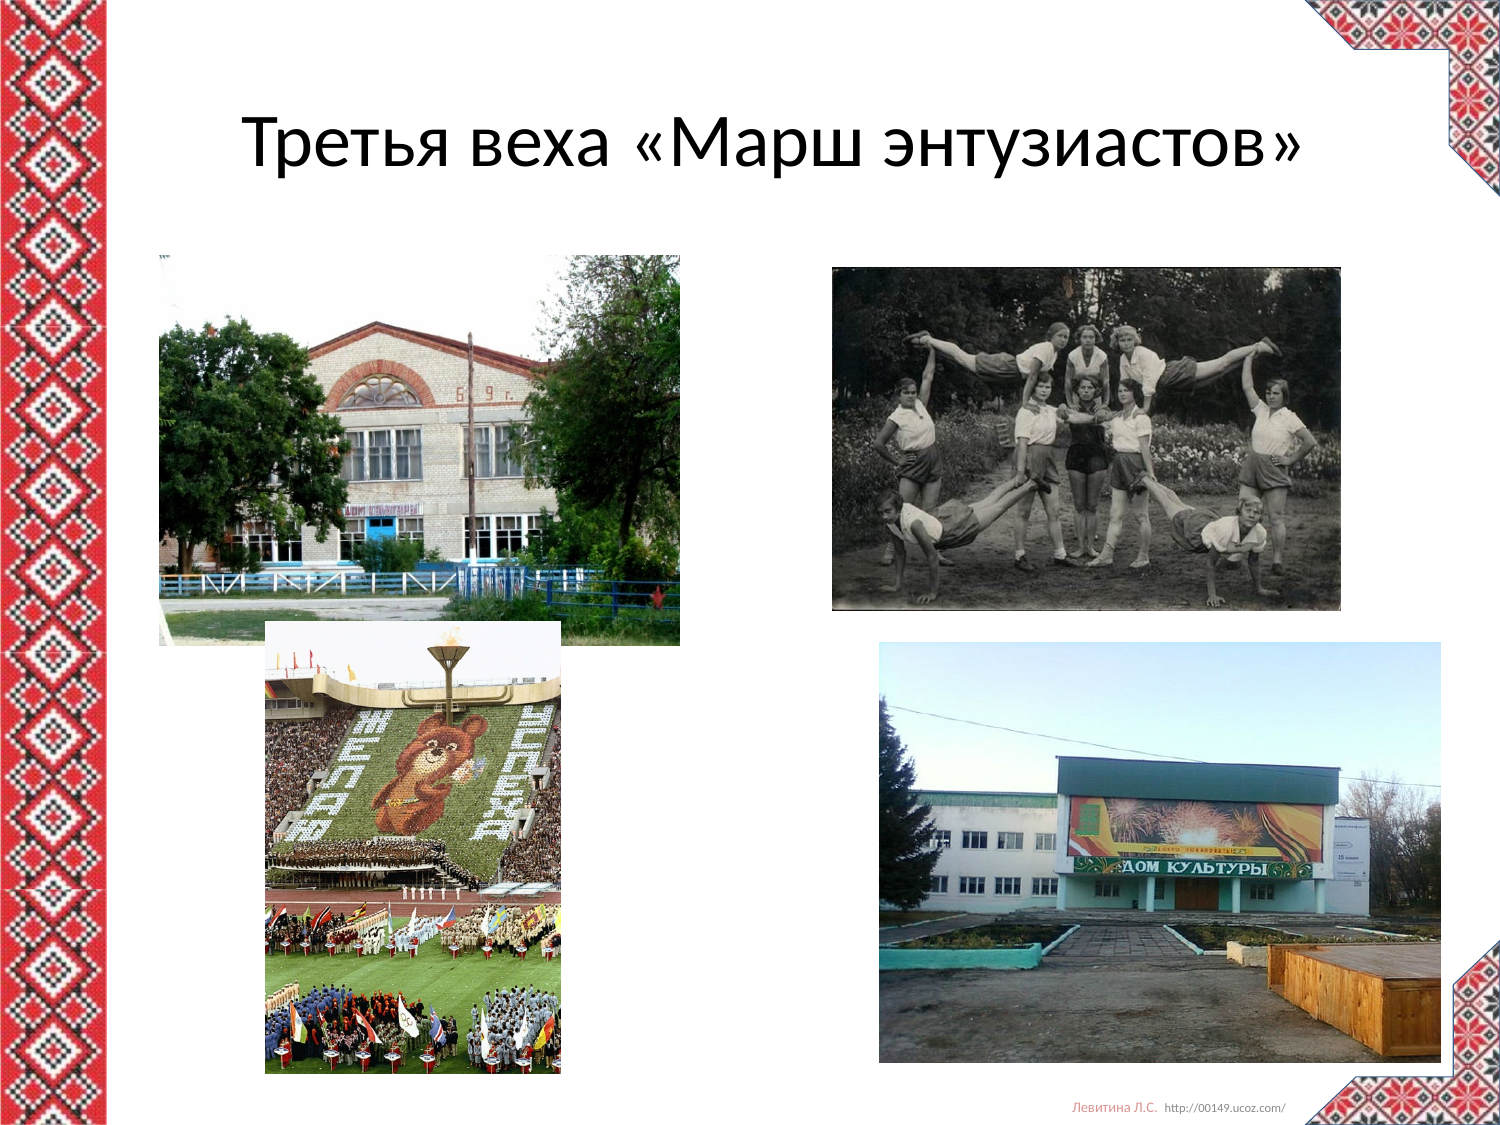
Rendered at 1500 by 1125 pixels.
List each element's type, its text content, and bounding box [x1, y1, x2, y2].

picture [879, 641, 1441, 1063]
picture [1309, 944, 1499, 1124]
picture [159, 255, 680, 1074]
picture [1308, 1, 1499, 193]
picture [1, 0, 106, 326]
title Третья веха «Марш энтузиастов» [218, 42, 1331, 231]
picture [1, 653, 106, 889]
picture [1, 327, 106, 652]
picture [1, 890, 106, 1124]
picture [832, 266, 1341, 612]
